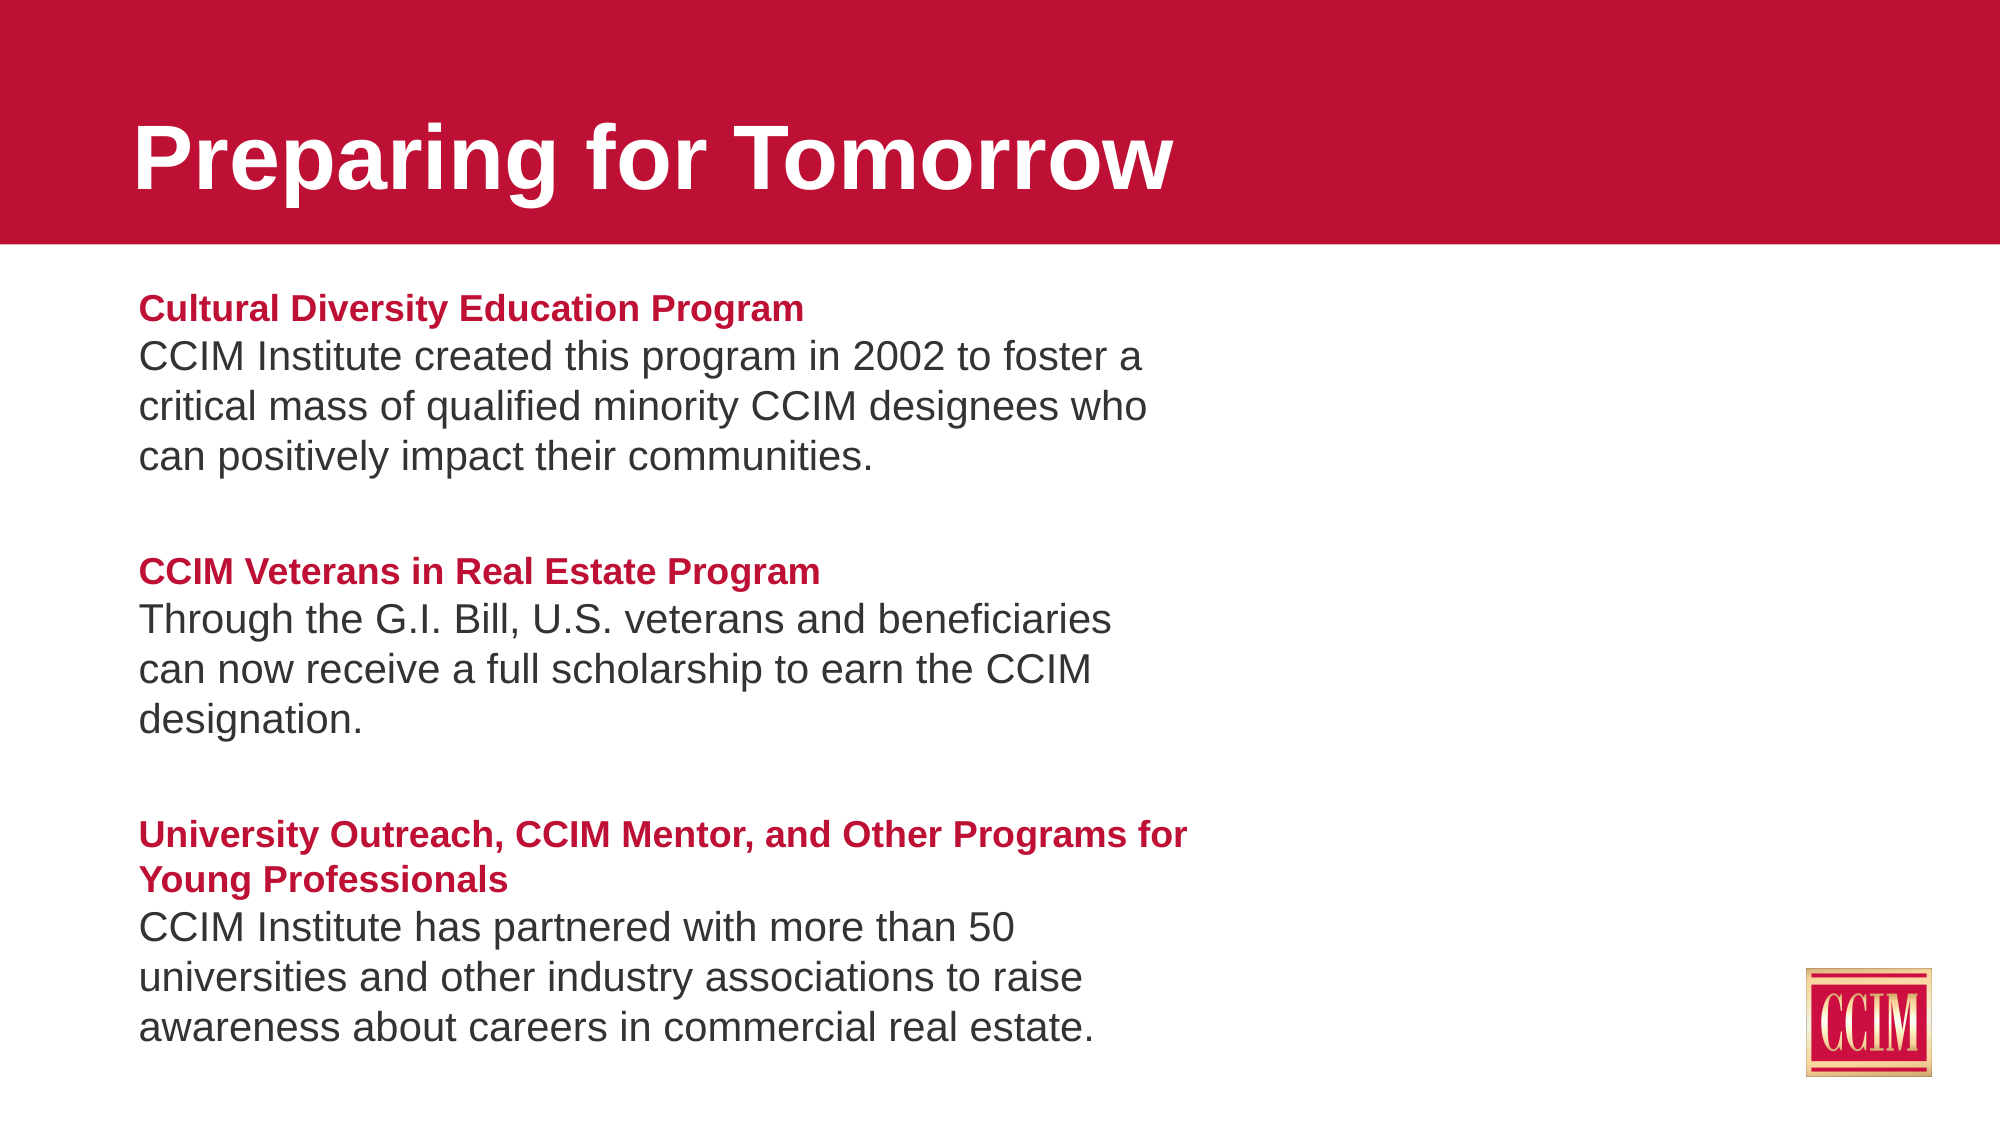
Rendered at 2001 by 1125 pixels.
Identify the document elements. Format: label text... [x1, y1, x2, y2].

picture [1806, 968, 1932, 1077]
text_box Cultural Diversity Education Program CCIM Institute created this program in 2002 to foster a critical mass of qualified minority CCIM designees who can positively impact their communities. [123, 276, 1222, 487]
text_box CCIM Veterans in Real Estate Program Through the G.I. Bill, U.S. veterans and beneficiaries can now receive a full scholarship to earn the CCIM designation. [123, 539, 1193, 750]
text_box University Outreach, CCIM Mentor, and Other Programs for Young Professionals CCIM Institute has partnered with more than 50 universities and other industry associations to raise awareness about careers in commercial real estate. [123, 802, 1222, 1057]
title Preparing for Tomorrow [117, 50, 1843, 269]
